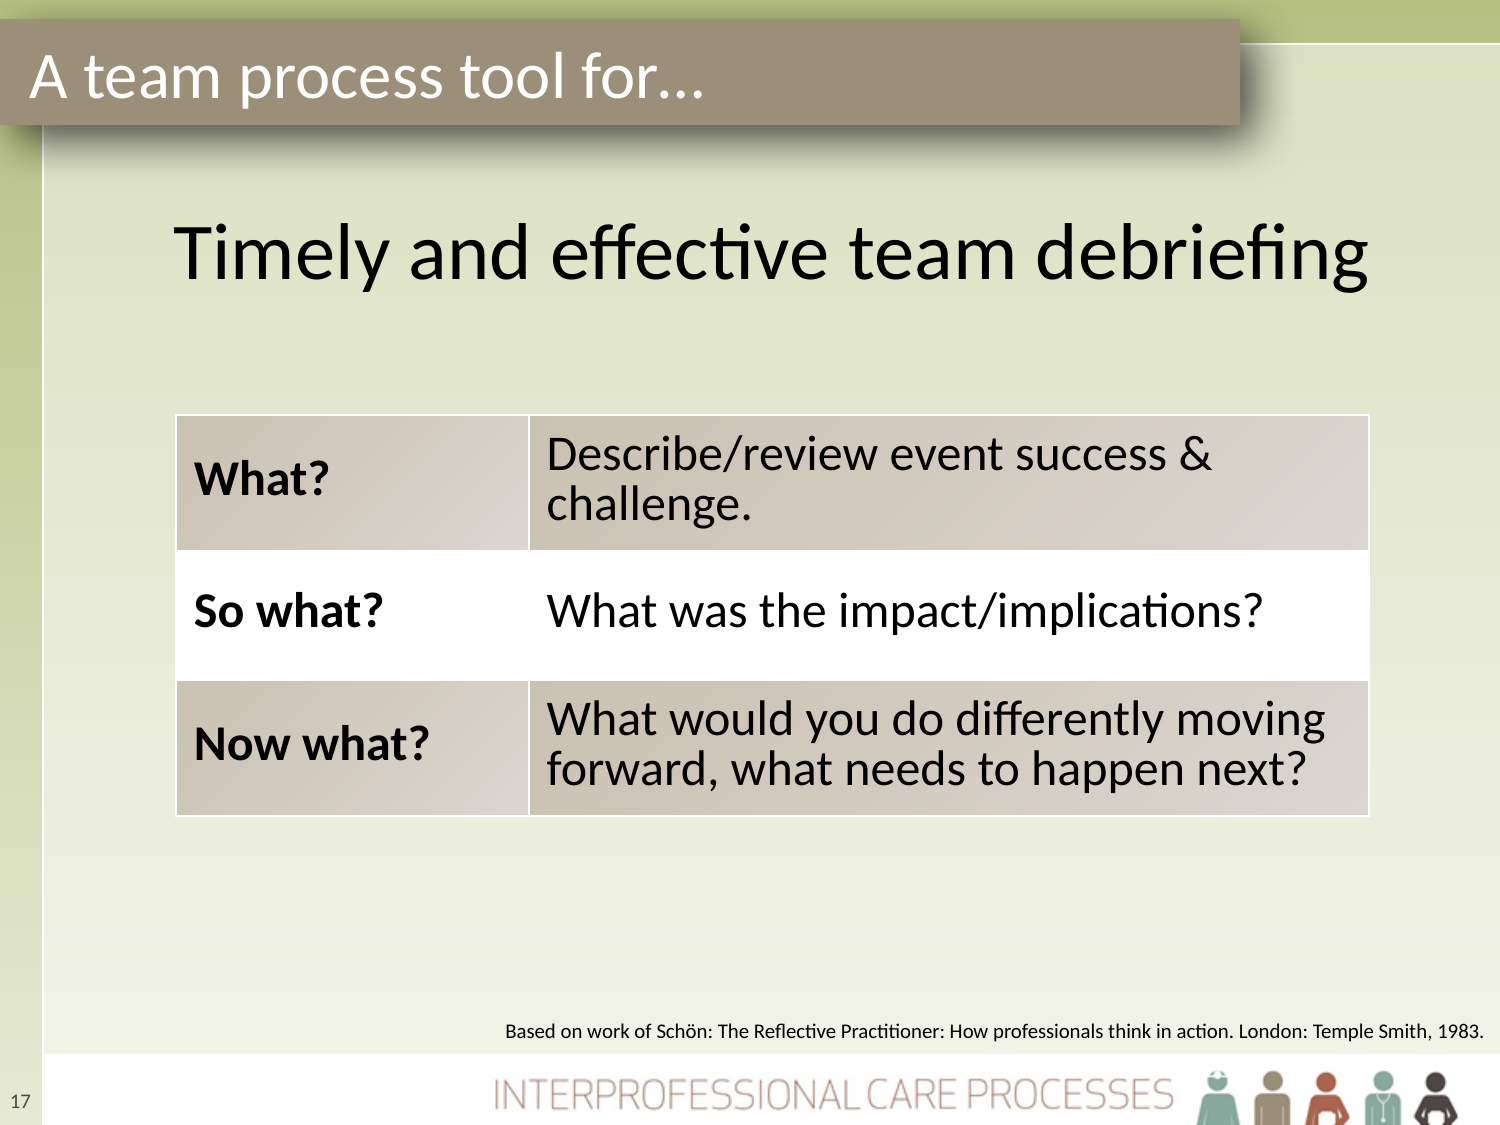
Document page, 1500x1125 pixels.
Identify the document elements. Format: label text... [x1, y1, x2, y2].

picture [449, 1054, 1500, 1125]
table_header What? [177, 416, 528, 550]
table_cell What would you do differently moving forward, what needs to happen next? [530, 681, 1368, 815]
table_header Describe/review event success & challenge. [530, 416, 1368, 550]
text_box Based on work of Schön: The Reflective Practitioner: How professionals think in action. London: Temple Smith, 1983. [0, 1010, 1500, 1051]
title Timely and effective team debriefing [86, 153, 1459, 341]
table_cell Now what? [177, 681, 528, 815]
table_cell What was the impact/implications? [530, 551, 1368, 679]
table_cell So what? [177, 551, 528, 679]
list A team process tool for… [0, 18, 1241, 126]
